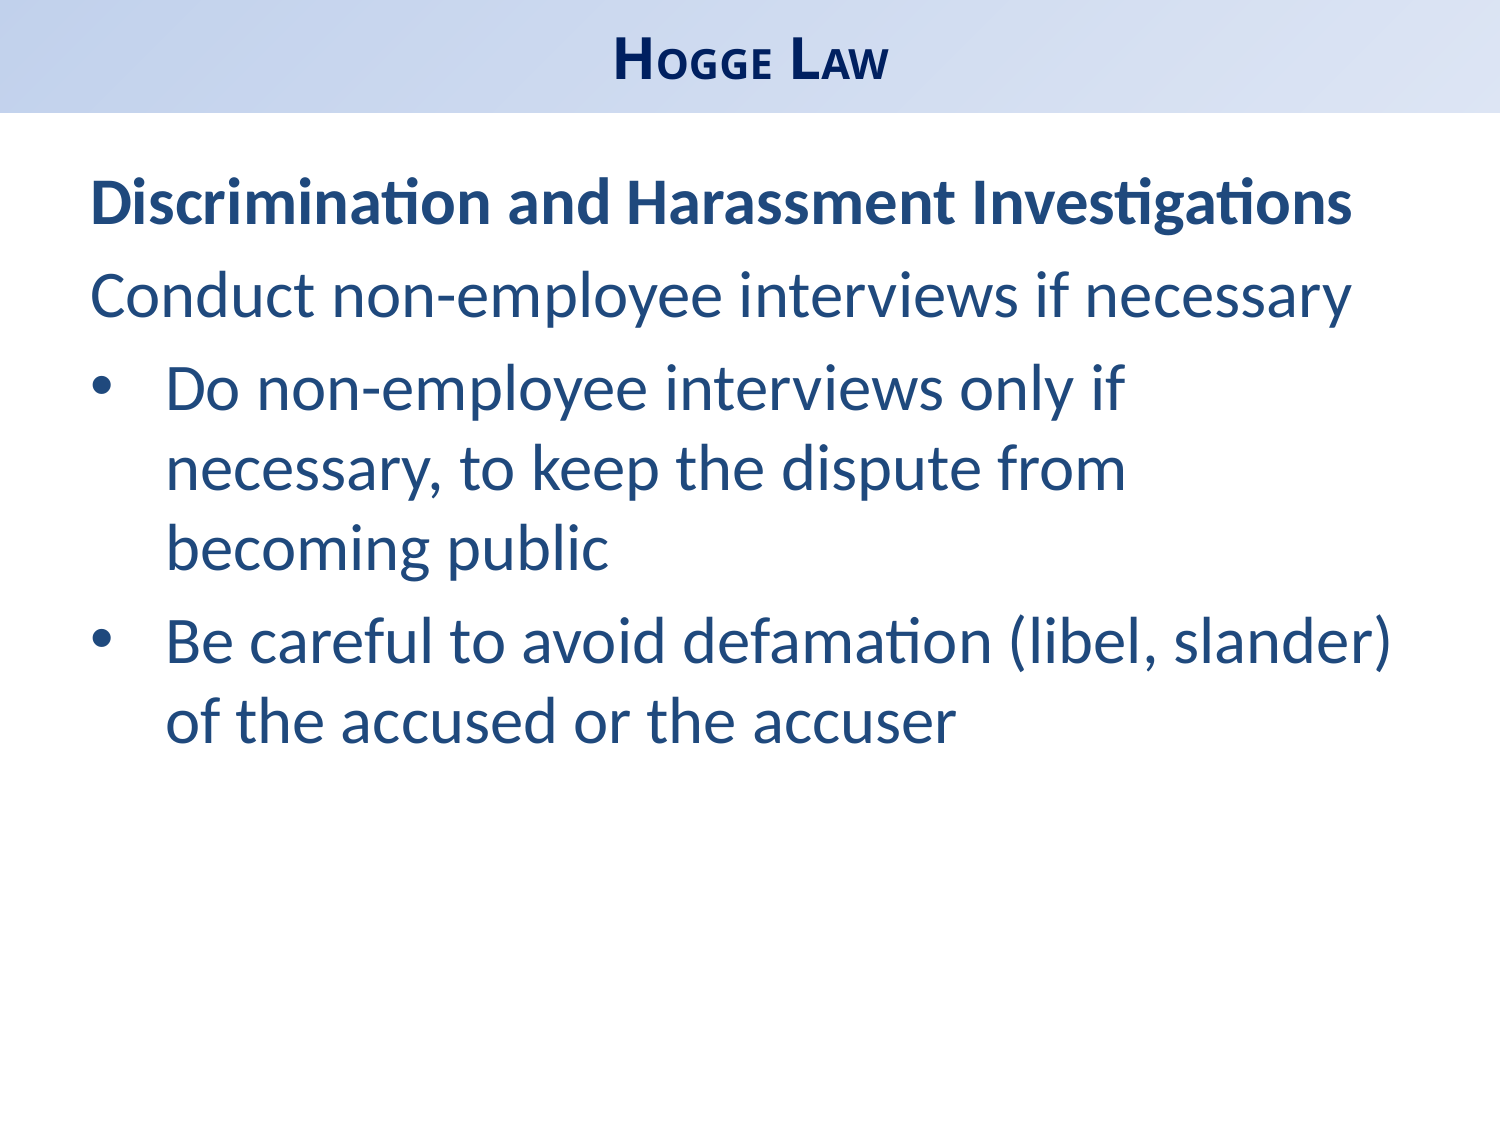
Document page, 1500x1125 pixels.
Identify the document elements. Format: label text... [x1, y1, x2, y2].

title HOGGE LAW [0, 0, 1500, 113]
subtitle Discrimination and Harassment Investigations Conduct non-employee interviews if necessary Do non-employee interviews only if necessary, to keep the dispute from becoming public Be careful to avoid defamation (libel, slander) of the accused or the accuser [75, 149, 1425, 1075]
